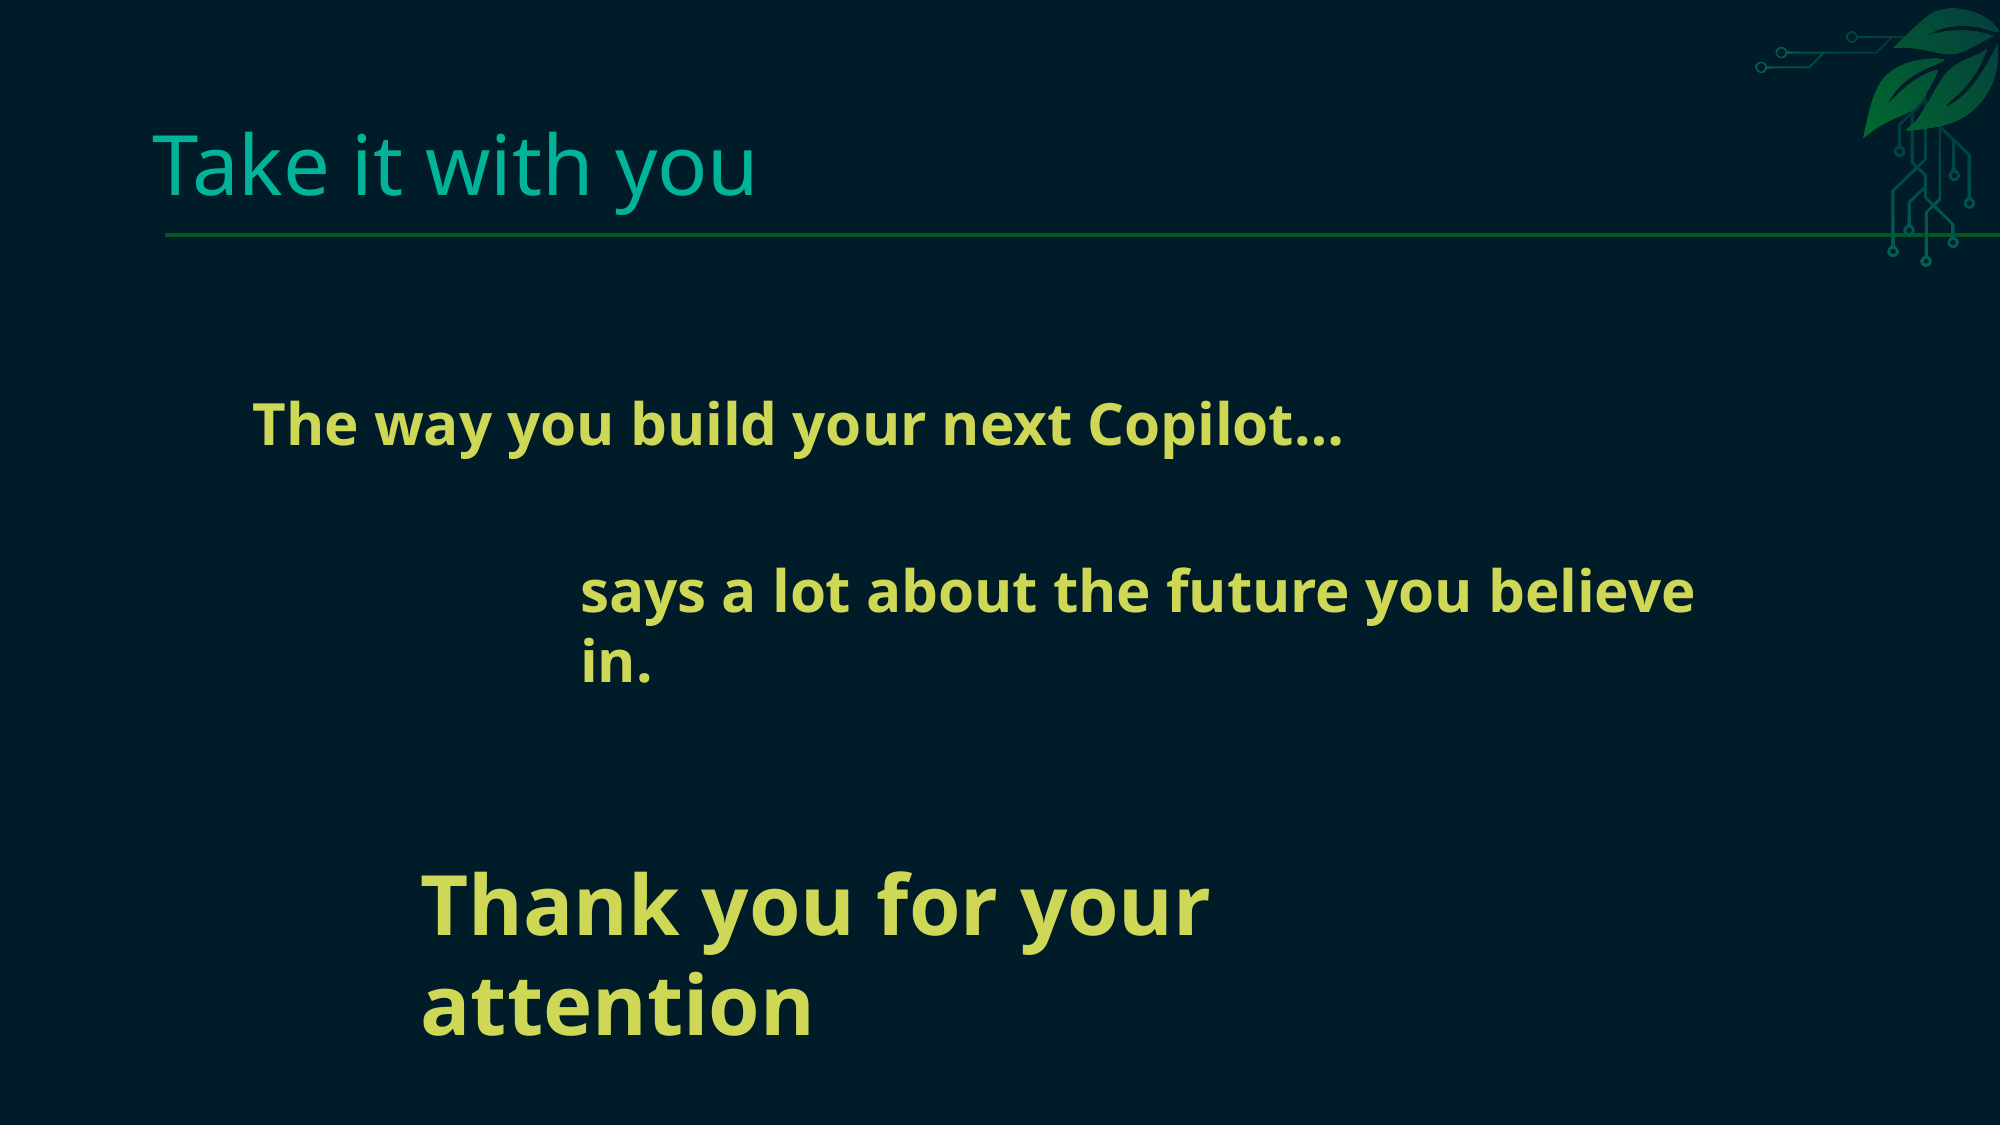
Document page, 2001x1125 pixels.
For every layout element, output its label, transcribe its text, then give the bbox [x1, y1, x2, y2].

title Take it with you [137, 59, 1863, 278]
list The way you build your next Copilot… [237, 387, 1365, 517]
text_box says a lot about the future you believe in. [565, 547, 1754, 702]
picture [1755, 8, 2000, 267]
text_box Thank you for your attention [406, 844, 1594, 1060]
